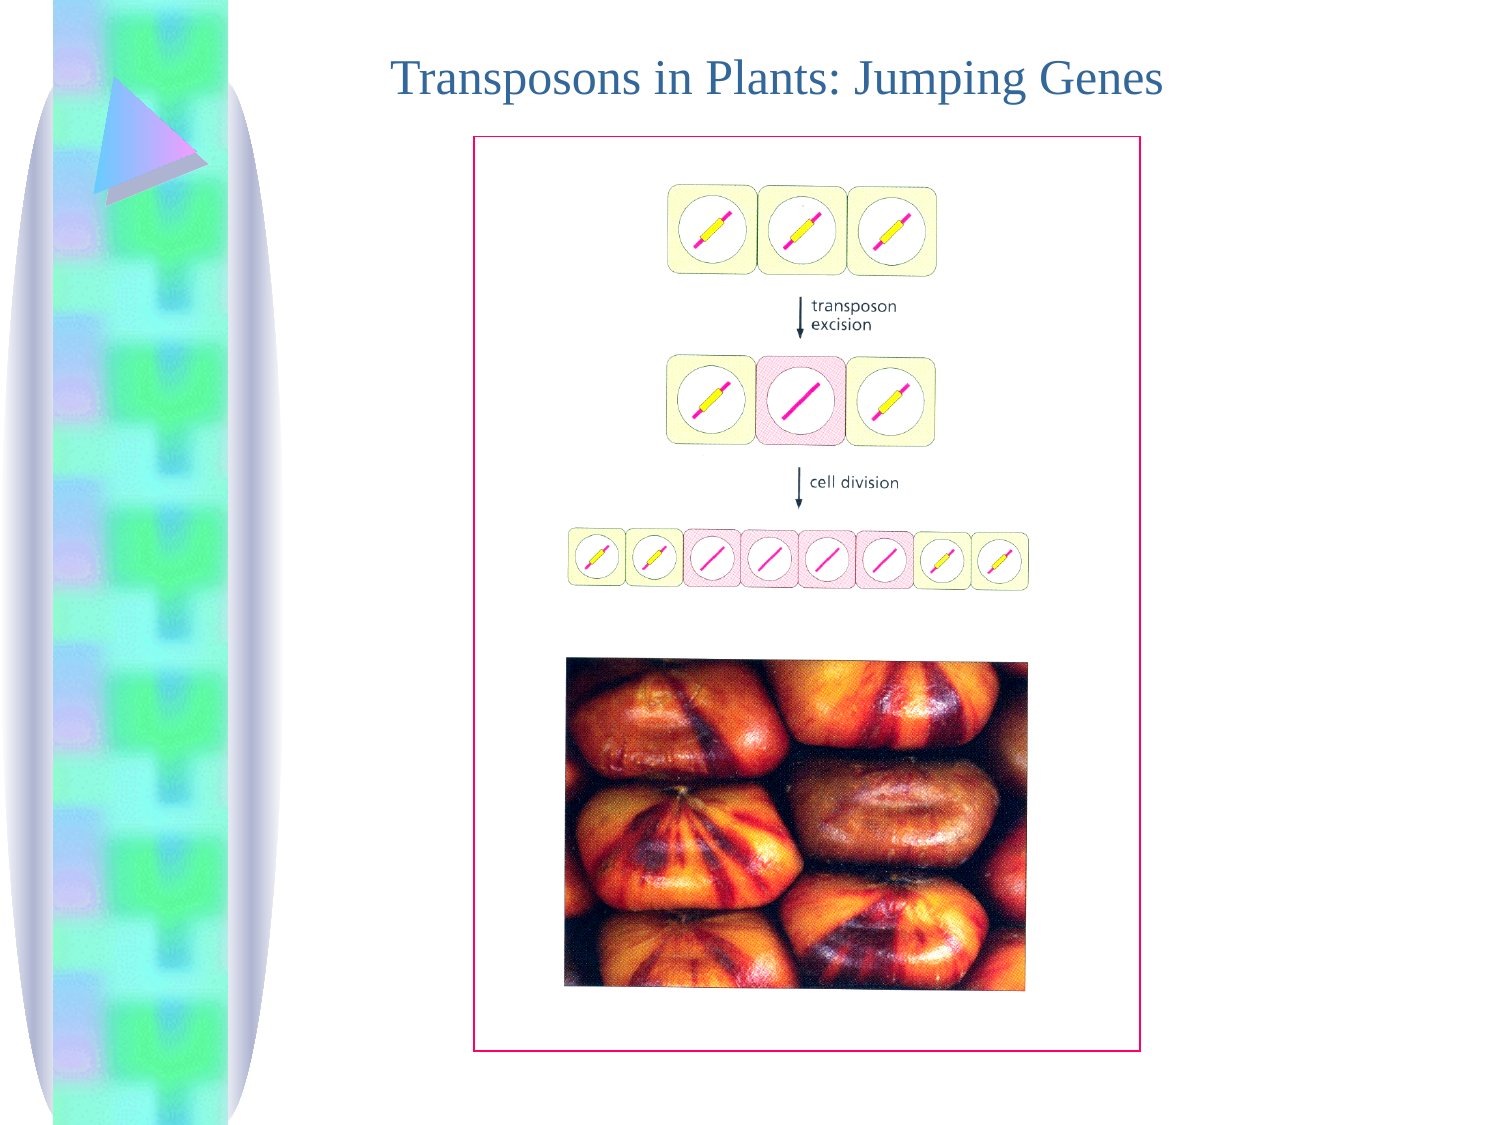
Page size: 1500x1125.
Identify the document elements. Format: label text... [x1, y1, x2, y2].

text_box Transposons in Plants: Jumping Genes [375, 37, 1180, 113]
picture [474, 137, 1140, 1051]
picture [53, 0, 229, 1125]
